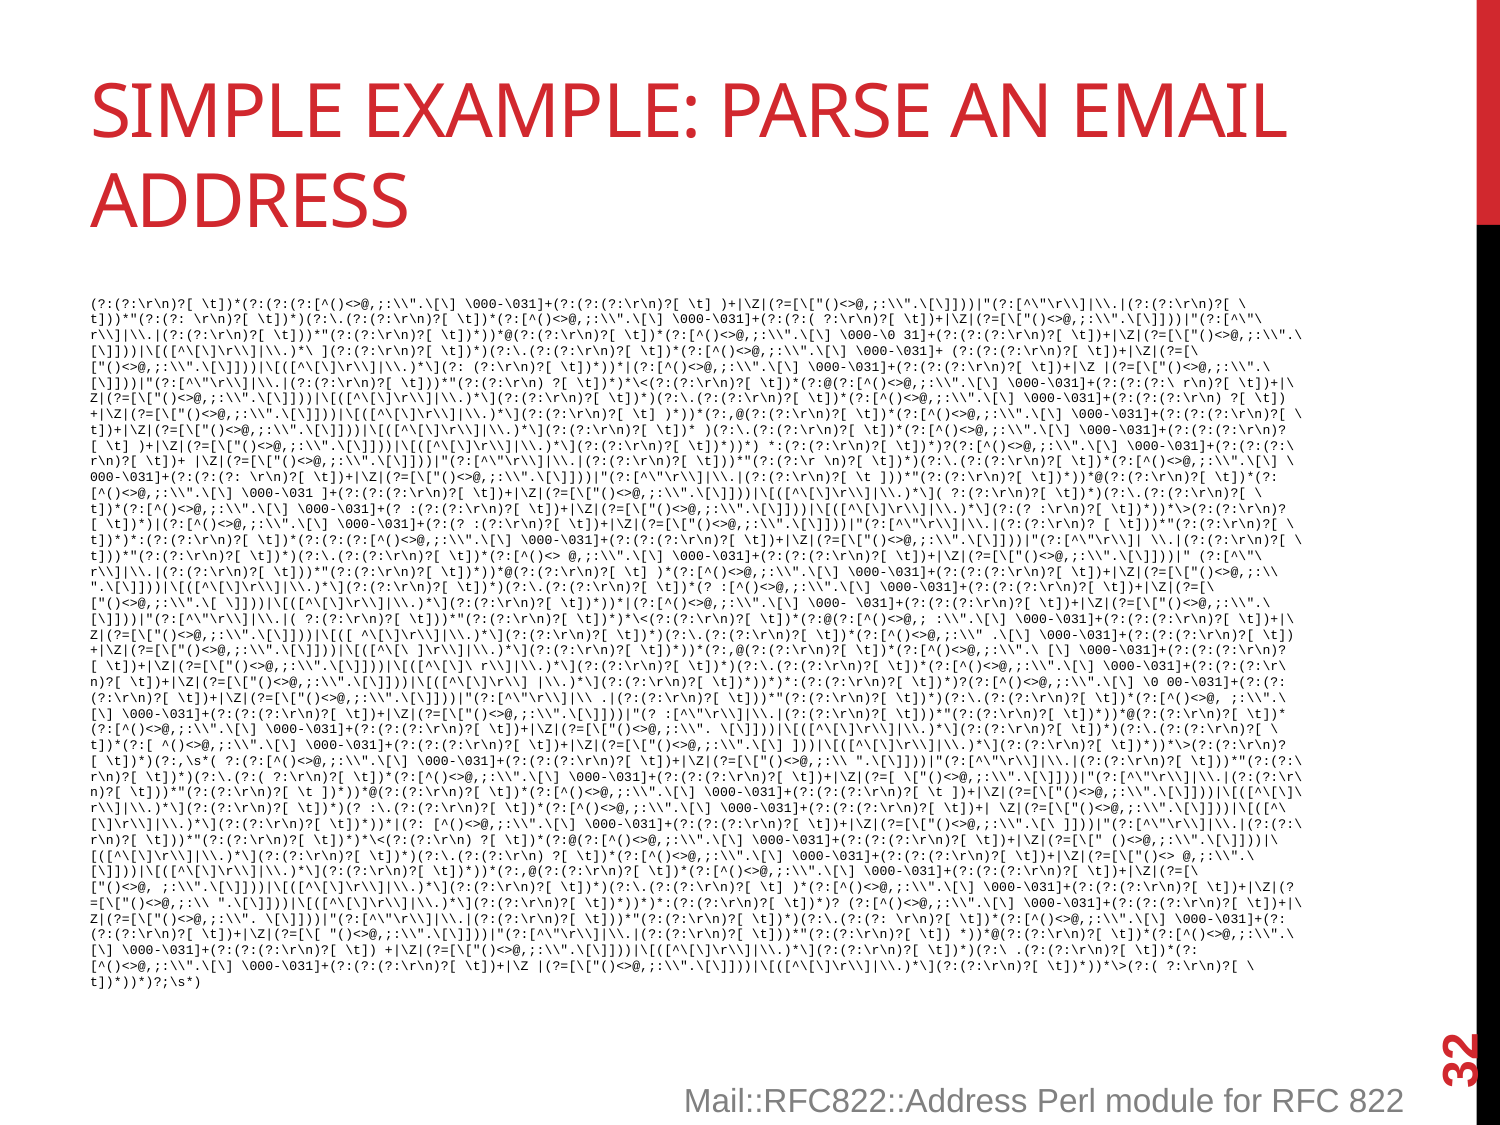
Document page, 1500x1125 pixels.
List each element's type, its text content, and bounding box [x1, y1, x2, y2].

text_box Mail::RFC822::Address Perl module for RFC 822 [608, 1071, 1421, 1125]
slide_number 32 [1427, 887, 1488, 1104]
title Simple Example: Parse an Email Address [75, 25, 1325, 250]
list (?:(?:\r\n)?[ \t])*(?:(?:(?:[^()<>@,;:\\".\[\] \000-\031]+(?:(?:(?:\r\n)?[ \t] )+|\Z|(?=[\["()<>@,;:\\".\[\]]))|"(?:[^\"\r\\]|\\.|(?:(?:\r\n)?[ \t]))*"(?:(?: \r\n)?[ \t])*)(?:\.(?:(?:\r\n)?[ \t])*(?:[^()<>@,;:\\".\[\] \000-\031]+(?:(?:( ?:\r\n)?[ \t])+|\Z|(?=[\["()<>@,;:\\".\[\]]))|"(?:[^\"\r\\]|\\.|(?:(?:\r\n)?[ \t]))*"(?:(?:\r\n)?[ \t])*))*@(?:(?:\r\n)?[ \t])*(?:[^()<>@,;:\\".\[\] \000-\0 31]+(?:(?:(?:\r\n)?[ \t])+|\Z|(?=[\["()<>@,;:\\".\[\]]))|\[([^\[\]\r\\]|\\.)*\ ](?:(?:\r\n)?[ \t])*)(?:\.(?:(?:\r\n)?[ \t])*(?:[^()<>@,;:\\".\[\] \000-\031]+ (?:(?:(?:\r\n)?[ \t])+|\Z|(?=[\["()<>@,;:\\".\[\]]))|\[([^\[\]\r\\]|\\.)*\](?: (?:\r\n)?[ \t])*))*|(?:[^()<>@,;:\\".\[\] \000-\031]+(?:(?:(?:\r\n)?[ \t])+|\Z |(?=[\["()<>@,;:\\".\[\]]))|"(?:[^\"\r\\]|\\.|(?:(?:\r\n)?[ \t]))*"(?:(?:\r\n) ?[ \t])*)*\<(?:(?:\r\n)?[ \t])*(?:@(?:[^()<>@,;:\\".\[\] \000-\031]+(?:(?:(?:\ r\n)?[ \t])+|\Z|(?=[\["()<>@,;:\\".\[\]]))|\[([^\[\]\r\\]|\\.)*\](?:(?:\r\n)?[ \t])*)(?:\.(?:(?:\r\n)?[ \t])*(?:[^()<>@,;:\\".\[\] \000-\031]+(?:(?:(?:\r\n) ?[ \t])+|\Z|(?=[\["()<>@,;:\\".\[\]]))|\[([^\[\]\r\\]|\\.)*\](?:(?:\r\n)?[ \t] )*))*(?:,@(?:(?:\r\n)?[ \t])*(?:[^()<>@,;:\\".\[\] \000-\031]+(?:(?:(?:\r\n)?[ \t])+|\Z|(?=[\["()<>@,;:\\".\[\]]))|\[([^\[\]\r\\]|\\.)*\](?:(?:\r\n)?[ \t])* )(?:\.(?:(?:\r\n)?[ \t])*(?:[^()<>@,;:\\".\[\] \000-\031]+(?:(?:(?:\r\n)?[ \t] )+|\Z|(?=[\["()<>@,;:\\".\[\]]))|\[([^\[\]\r\\]|\\.)*\](?:(?:\r\n)?[ \t])*))*) *:(?:(?:\r\n)?[ \t])*)?(?:[^()<>@,;:\\".\[\] \000-\031]+(?:(?:(?:\r\n)?[ \t])+ |\Z|(?=[\["()<>@,;:\\".\[\]]))|"(?:[^\"\r\\]|\\.|(?:(?:\r\n)?[ \t]))*"(?:(?:\r \n)?[ \t])*)(?:\.(?:(?:\r\n)?[ \t])*(?:[^()<>@,;:\\".\[\] \000-\031]+(?:(?:(?: \r\n)?[ \t])+|\Z|(?=[\["()<>@,;:\\".\[\]]))|"(?:[^\"\r\\]|\\.|(?:(?:\r\n)?[ \t ]))*"(?:(?:\r\n)?[ \t])*))*@(?:(?:\r\n)?[ \t])*(?:[^()<>@,;:\\".\[\] \000-\031 ]+(?:(?:(?:\r\n)?[ \t])+|\Z|(?=[\["()<>@,;:\\".\[\]]))|\[([^\[\]\r\\]|\\.)*\]( ?:(?:\r\n)?[ \t])*)(?:\.(?:(?:\r\n)?[ \t])*(?:[^()<>@,;:\\".\[\] \000-\031]+(? :(?:(?:\r\n)?[ \t])+|\Z|(?=[\["()<>@,;:\\".\[\]]))|\[([^\[\]\r\\]|\\.)*\](?:(? :\r\n)?[ \t])*))*\>(?:(?:\r\n)?[ \t])*)|(?:[^()<>@,;:\\".\[\] \000-\031]+(?:(? :(?:\r\n)?[ \t])+|\Z|(?=[\["()<>@,;:\\".\[\]]))|"(?:[^\"\r\\]|\\.|(?:(?:\r\n)? [ \t]))*"(?:(?:\r\n)?[ \t])*)*:(?:(?:\r\n)?[ \t])*(?:(?:(?:[^()<>@,;:\\".\[\] \000-\031]+(?:(?:(?:\r\n)?[ \t])+|\Z|(?=[\["()<>@,;:\\".\[\]]))|"(?:[^\"\r\\]| \\.|(?:(?:\r\n)?[ \t]))*"(?:(?:\r\n)?[ \t])*)(?:\.(?:(?:\r\n)?[ \t])*(?:[^()<> @,;:\\".\[\] \000-\031]+(?:(?:(?:\r\n)?[ \t])+|\Z|(?=[\["()<>@,;:\\".\[\]]))|" (?:[^\"\r\\]|\\.|(?:(?:\r\n)?[ \t]))*"(?:(?:\r\n)?[ \t])*))*@(?:(?:\r\n)?[ \t] )*(?:[^()<>@,;:\\".\[\] \000-\031]+(?:(?:(?:\r\n)?[ \t])+|\Z|(?=[\["()<>@,;:\\ ".\[\]]))|\[([^\[\]\r\\]|\\.)*\](?:(?:\r\n)?[ \t])*)(?:\.(?:(?:\r\n)?[ \t])*(? :[^()<>@,;:\\".\[\] \000-\031]+(?:(?:(?:\r\n)?[ \t])+|\Z|(?=[\["()<>@,;:\\".\[ \]]))|\[([^\[\]\r\\]|\\.)*\](?:(?:\r\n)?[ \t])*))*|(?:[^()<>@,;:\\".\[\] \000- \031]+(?:(?:(?:\r\n)?[ \t])+|\Z|(?=[\["()<>@,;:\\".\[\]]))|"(?:[^\"\r\\]|\\.|( ?:(?:\r\n)?[ \t]))*"(?:(?:\r\n)?[ \t])*)*\<(?:(?:\r\n)?[ \t])*(?:@(?:[^()<>@,; :\\".\[\] \000-\031]+(?:(?:(?:\r\n)?[ \t])+|\Z|(?=[\["()<>@,;:\\".\[\]]))|\[([ ^\[\]\r\\]|\\.)*\](?:(?:\r\n)?[ \t])*)(?:\.(?:(?:\r\n)?[ \t])*(?:[^()<>@,;:\\" .\[\] \000-\031]+(?:(?:(?:\r\n)?[ \t])+|\Z|(?=[\["()<>@,;:\\".\[\]]))|\[([^\[\ ]\r\\]|\\.)*\](?:(?:\r\n)?[ \t])*))*(?:,@(?:(?:\r\n)?[ \t])*(?:[^()<>@,;:\\".\ [\] \000-\031]+(?:(?:(?:\r\n)?[ \t])+|\Z|(?=[\["()<>@,;:\\".\[\]]))|\[([^\[\]\ r\\]|\\.)*\](?:(?:\r\n)?[ \t])*)(?:\.(?:(?:\r\n)?[ \t])*(?:[^()<>@,;:\\".\[\] \000-\031]+(?:(?:(?:\r\n)?[ \t])+|\Z|(?=[\["()<>@,;:\\".\[\]]))|\[([^\[\]\r\\] |\\.)*\](?:(?:\r\n)?[ \t])*))*)*:(?:(?:\r\n)?[ \t])*)?(?:[^()<>@,;:\\".\[\] \0 00-\031]+(?:(?:(?:\r\n)?[ \t])+|\Z|(?=[\["()<>@,;:\\".\[\]]))|"(?:[^\"\r\\]|\\ .|(?:(?:\r\n)?[ \t]))*"(?:(?:\r\n)?[ \t])*)(?:\.(?:(?:\r\n)?[ \t])*(?:[^()<>@, ;:\\".\[\] \000-\031]+(?:(?:(?:\r\n)?[ \t])+|\Z|(?=[\["()<>@,;:\\".\[\]]))|"(? :[^\"\r\\]|\\.|(?:(?:\r\n)?[ \t]))*"(?:(?:\r\n)?[ \t])*))*@(?:(?:\r\n)?[ \t])* (?:[^()<>@,;:\\".\[\] \000-\031]+(?:(?:(?:\r\n)?[ \t])+|\Z|(?=[\["()<>@,;:\\". \[\]]))|\[([^\[\]\r\\]|\\.)*\](?:(?:\r\n)?[ \t])*)(?:\.(?:(?:\r\n)?[ \t])*(?:[ ^()<>@,;:\\".\[\] \000-\031]+(?:(?:(?:\r\n)?[ \t])+|\Z|(?=[\["()<>@,;:\\".\[\] ]))|\[([^\[\]\r\\]|\\.)*\](?:(?:\r\n)?[ \t])*))*\>(?:(?:\r\n)?[ \t])*)(?:,\s*( ?:(?:[^()<>@,;:\\".\[\] \000-\031]+(?:(?:(?:\r\n)?[ \t])+|\Z|(?=[\["()<>@,;:\\ ".\[\]]))|"(?:[^\"\r\\]|\\.|(?:(?:\r\n)?[ \t]))*"(?:(?:\r\n)?[ \t])*)(?:\.(?:( ?:\r\n)?[ \t])*(?:[^()<>@,;:\\".\[\] \000-\031]+(?:(?:(?:\r\n)?[ \t])+|\Z|(?=[ \["()<>@,;:\\".\[\]]))|"(?:[^\"\r\\]|\\.|(?:(?:\r\n)?[ \t]))*"(?:(?:\r\n)?[ \t ])*))*@(?:(?:\r\n)?[ \t])*(?:[^()<>@,;:\\".\[\] \000-\031]+(?:(?:(?:\r\n)?[ \t ])+|\Z|(?=[\["()<>@,;:\\".\[\]]))|\[([^\[\]\r\\]|\\.)*\](?:(?:\r\n)?[ \t])*)(? :\.(?:(?:\r\n)?[ \t])*(?:[^()<>@,;:\\".\[\] \000-\031]+(?:(?:(?:\r\n)?[ \t])+| \Z|(?=[\["()<>@,;:\\".\[\]]))|\[([^\[\]\r\\]|\\.)*\](?:(?:\r\n)?[ \t])*))*|(?: [^()<>@,;:\\".\[\] \000-\031]+(?:(?:(?:\r\n)?[ \t])+|\Z|(?=[\["()<>@,;:\\".\[\ ]]))|"(?:[^\"\r\\]|\\.|(?:(?:\r\n)?[ \t]))*"(?:(?:\r\n)?[ \t])*)*\<(?:(?:\r\n) ?[ \t])*(?:@(?:[^()<>@,;:\\".\[\] \000-\031]+(?:(?:(?:\r\n)?[ \t])+|\Z|(?=[\[" ()<>@,;:\\".\[\]]))|\[([^\[\]\r\\]|\\.)*\](?:(?:\r\n)?[ \t])*)(?:\.(?:(?:\r\n) ?[ \t])*(?:[^()<>@,;:\\".\[\] \000-\031]+(?:(?:(?:\r\n)?[ \t])+|\Z|(?=[\["()<> @,;:\\".\[\]]))|\[([^\[\]\r\\]|\\.)*\](?:(?:\r\n)?[ \t])*))*(?:,@(?:(?:\r\n)?[ \t])*(?:[^()<>@,;:\\".\[\] \000-\031]+(?:(?:(?:\r\n)?[ \t])+|\Z|(?=[\["()<>@, ;:\\".\[\]]))|\[([^\[\]\r\\]|\\.)*\](?:(?:\r\n)?[ \t])*)(?:\.(?:(?:\r\n)?[ \t] )*(?:[^()<>@,;:\\".\[\] \000-\031]+(?:(?:(?:\r\n)?[ \t])+|\Z|(?=[\["()<>@,;:\\ ".\[\]]))|\[([^\[\]\r\\]|\\.)*\](?:(?:\r\n)?[ \t])*))*)*:(?:(?:\r\n)?[ \t])*)? (?:[^()<>@,;:\\".\[\] \000-\031]+(?:(?:(?:\r\n)?[ \t])+|\Z|(?=[\["()<>@,;:\\". \[\]]))|"(?:[^\"\r\\]|\\.|(?:(?:\r\n)?[ \t]))*"(?:(?:\r\n)?[ \t])*)(?:\.(?:(?: \r\n)?[ \t])*(?:[^()<>@,;:\\".\[\] \000-\031]+(?:(?:(?:\r\n)?[ \t])+|\Z|(?=[\[ "()<>@,;:\\".\[\]]))|"(?:[^\"\r\\]|\\.|(?:(?:\r\n)?[ \t]))*"(?:(?:\r\n)?[ \t]) *))*@(?:(?:\r\n)?[ \t])*(?:[^()<>@,;:\\".\[\] \000-\031]+(?:(?:(?:\r\n)?[ \t]) +|\Z|(?=[\["()<>@,;:\\".\[\]]))|\[([^\[\]\r\\]|\\.)*\](?:(?:\r\n)?[ \t])*)(?:\ .(?:(?:\r\n)?[ \t])*(?:[^()<>@,;:\\".\[\] \000-\031]+(?:(?:(?:\r\n)?[ \t])+|\Z |(?=[\["()<>@,;:\\".\[\]]))|\[([^\[\]\r\\]|\\.)*\](?:(?:\r\n)?[ \t])*))*\>(?:( ?:\r\n)?[ \t])*))*)?;\s*) [75, 287, 1325, 1005]
